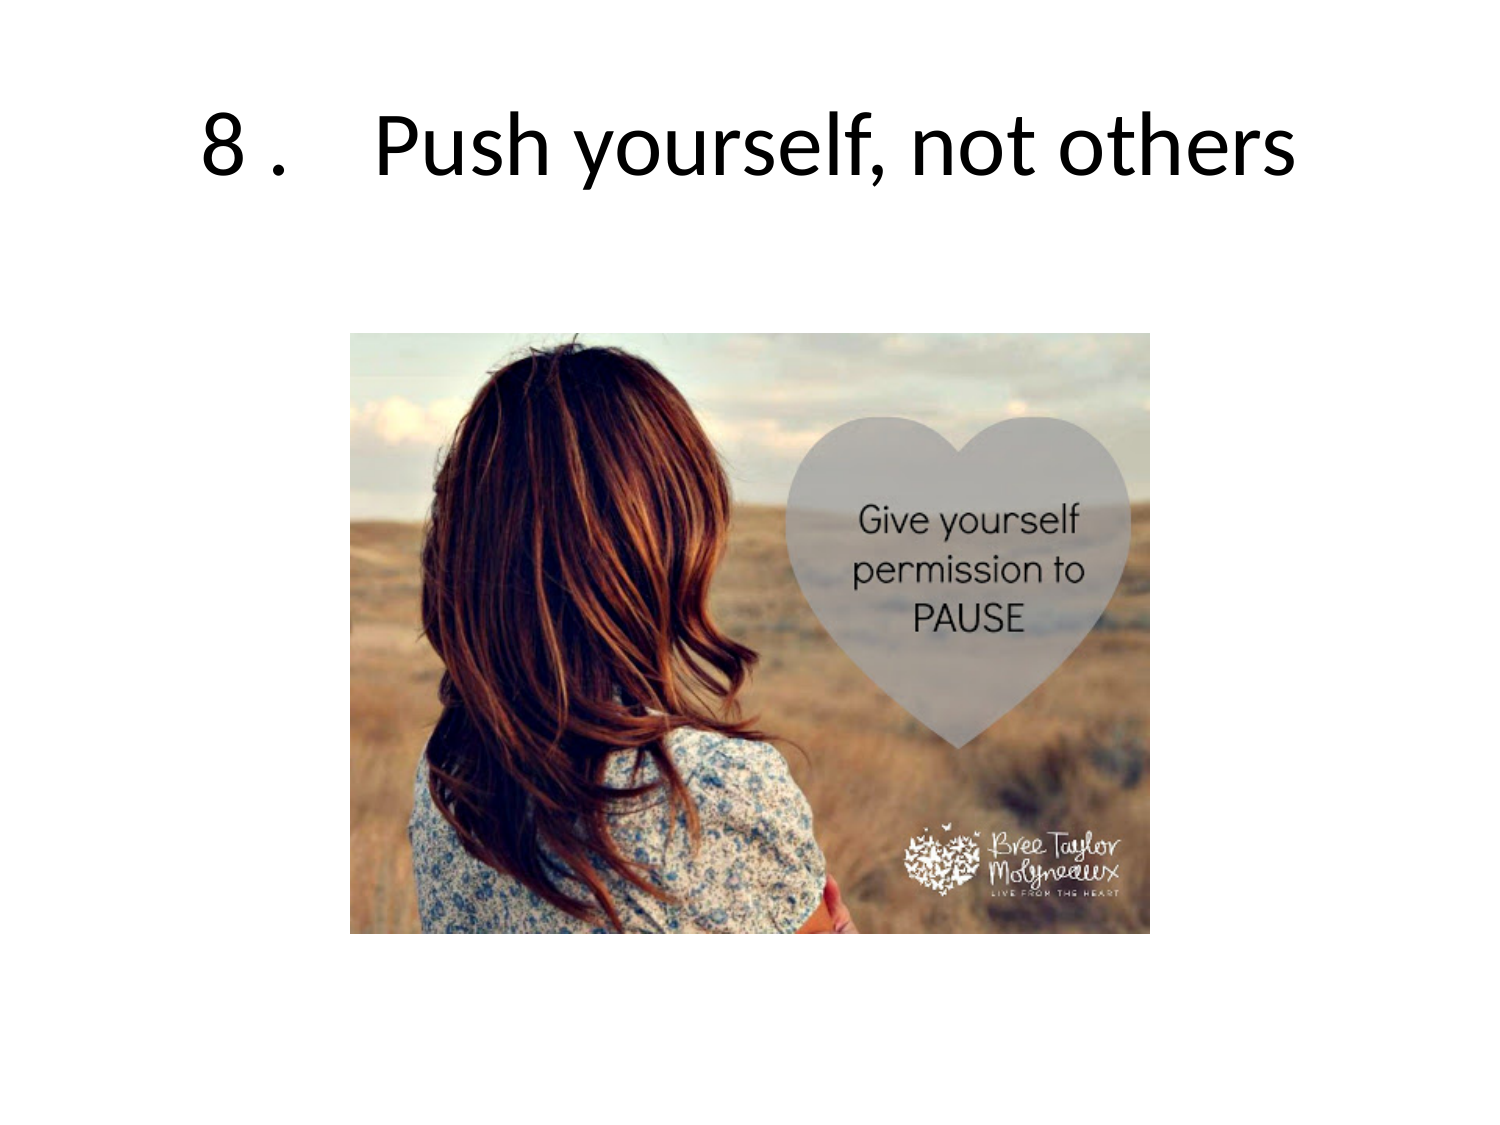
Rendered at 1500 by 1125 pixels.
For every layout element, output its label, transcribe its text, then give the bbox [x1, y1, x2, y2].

title 8 . Push yourself, not others [75, 45, 1425, 233]
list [349, 333, 1151, 934]
